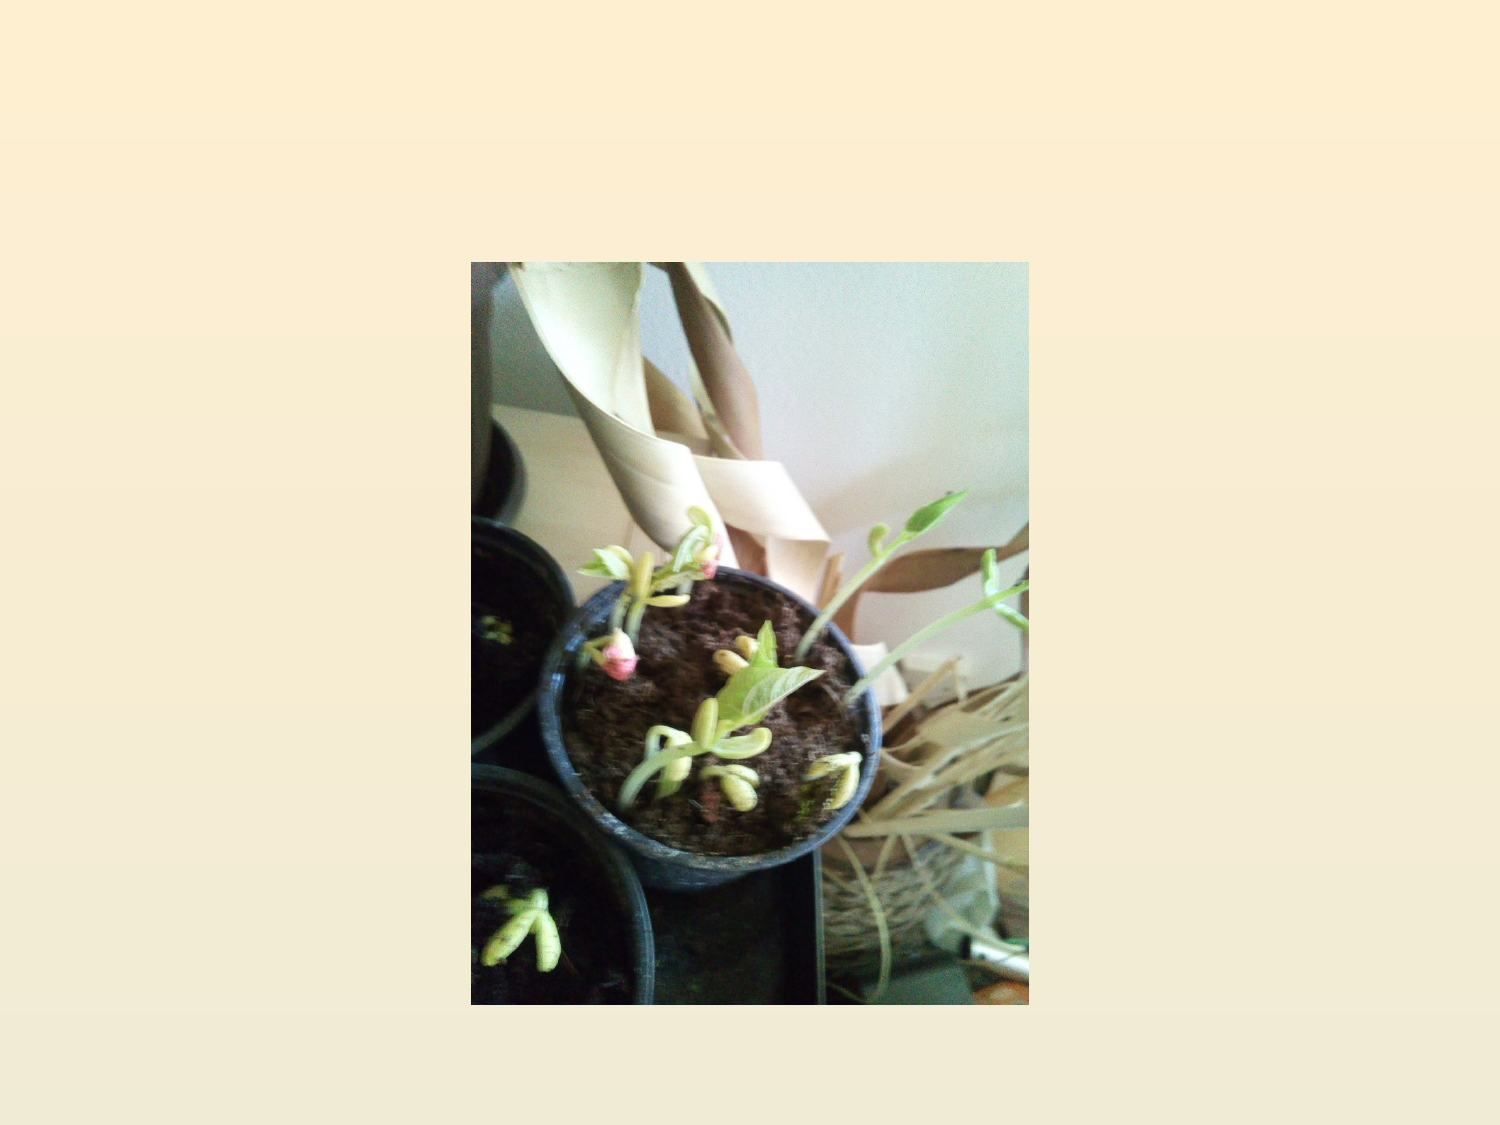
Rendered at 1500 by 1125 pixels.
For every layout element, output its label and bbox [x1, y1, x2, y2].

list [471, 262, 1029, 1006]
